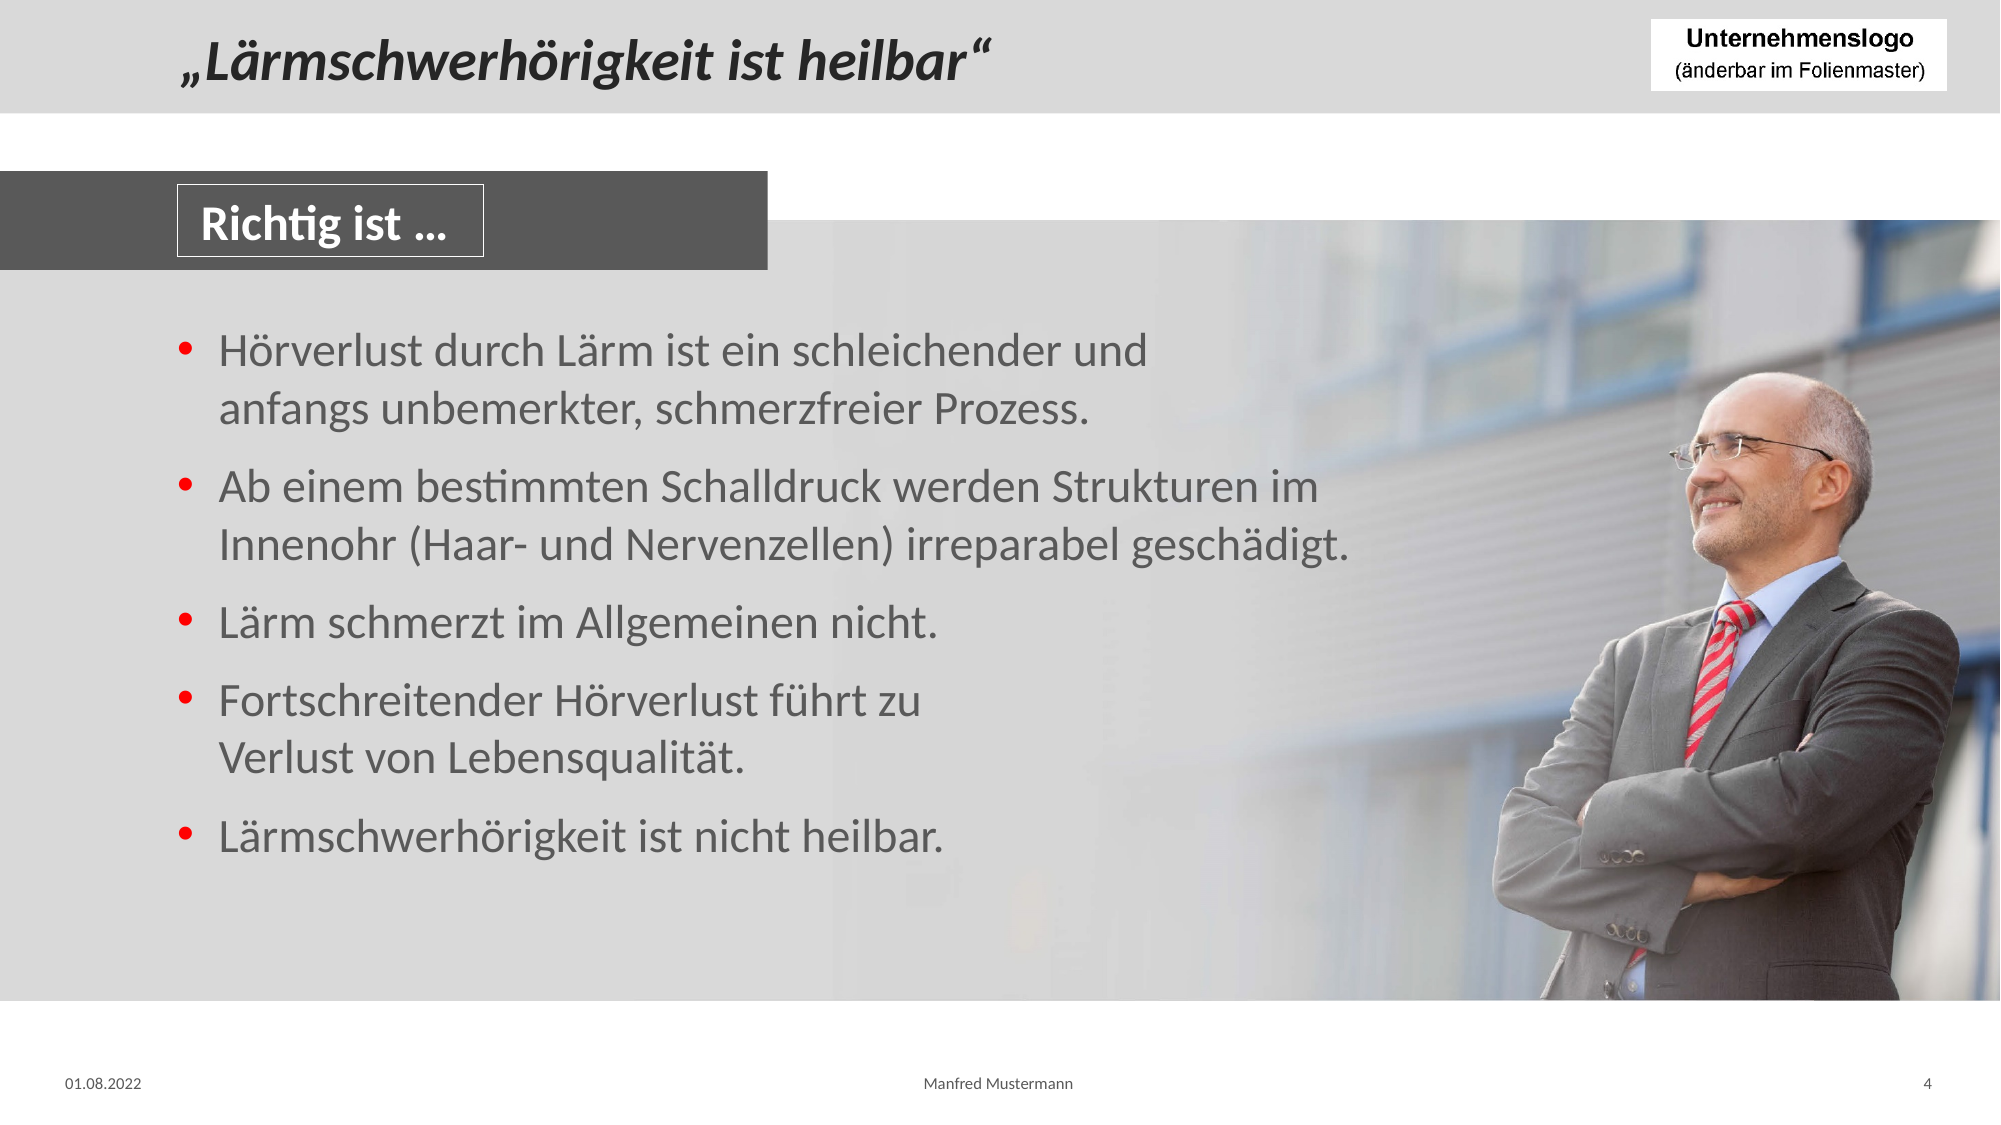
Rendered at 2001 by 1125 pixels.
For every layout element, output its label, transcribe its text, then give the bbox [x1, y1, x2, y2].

slide_number 4 [1496, 1065, 1947, 1125]
picture [0, 220, 2000, 1001]
footer Manfred Mustermann [661, 1065, 1337, 1125]
picture [1651, 19, 1947, 91]
text_box [0, 170, 769, 220]
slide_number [50, 1065, 501, 1125]
text_box Richtig ist … [177, 184, 484, 220]
